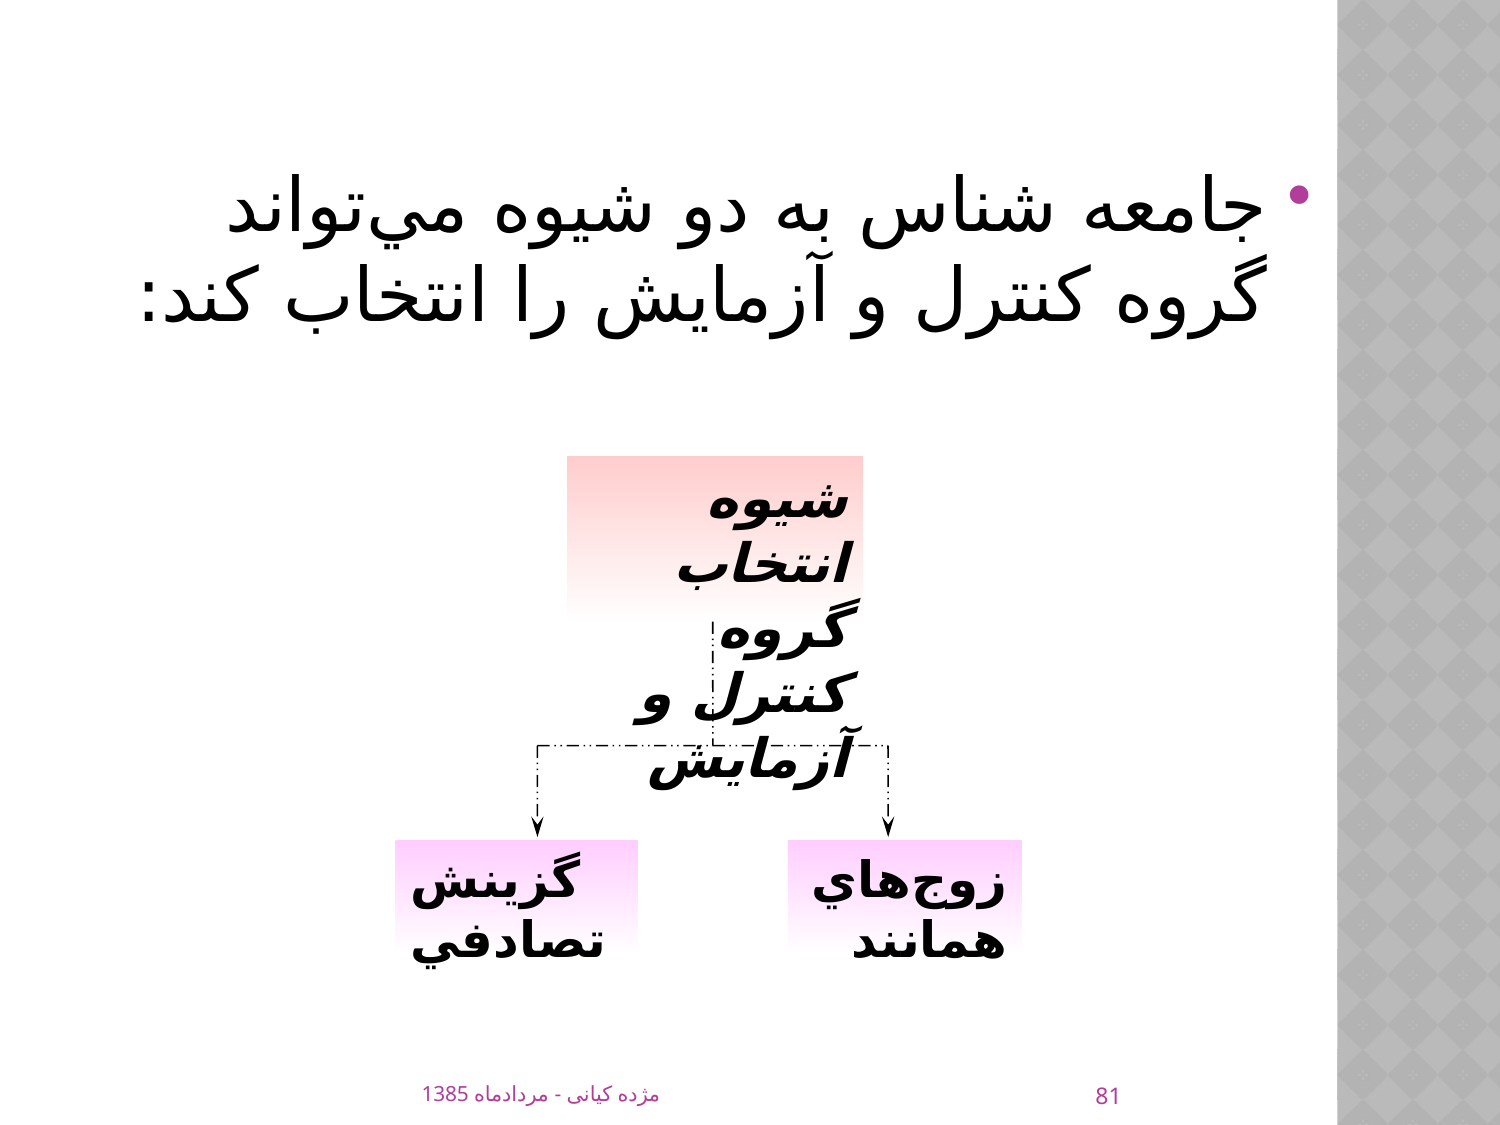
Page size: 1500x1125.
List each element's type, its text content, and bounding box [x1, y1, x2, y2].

footer مژده کيانی - مردادماه 1385 [75, 1068, 675, 1106]
slide_number 81 [1025, 1075, 1122, 1113]
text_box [395, 455, 1022, 953]
list جامعه شناس به دو شيوه مي‌تواند گروه كنترل و آزمايش را انتخاب كند: [64, 148, 1328, 749]
